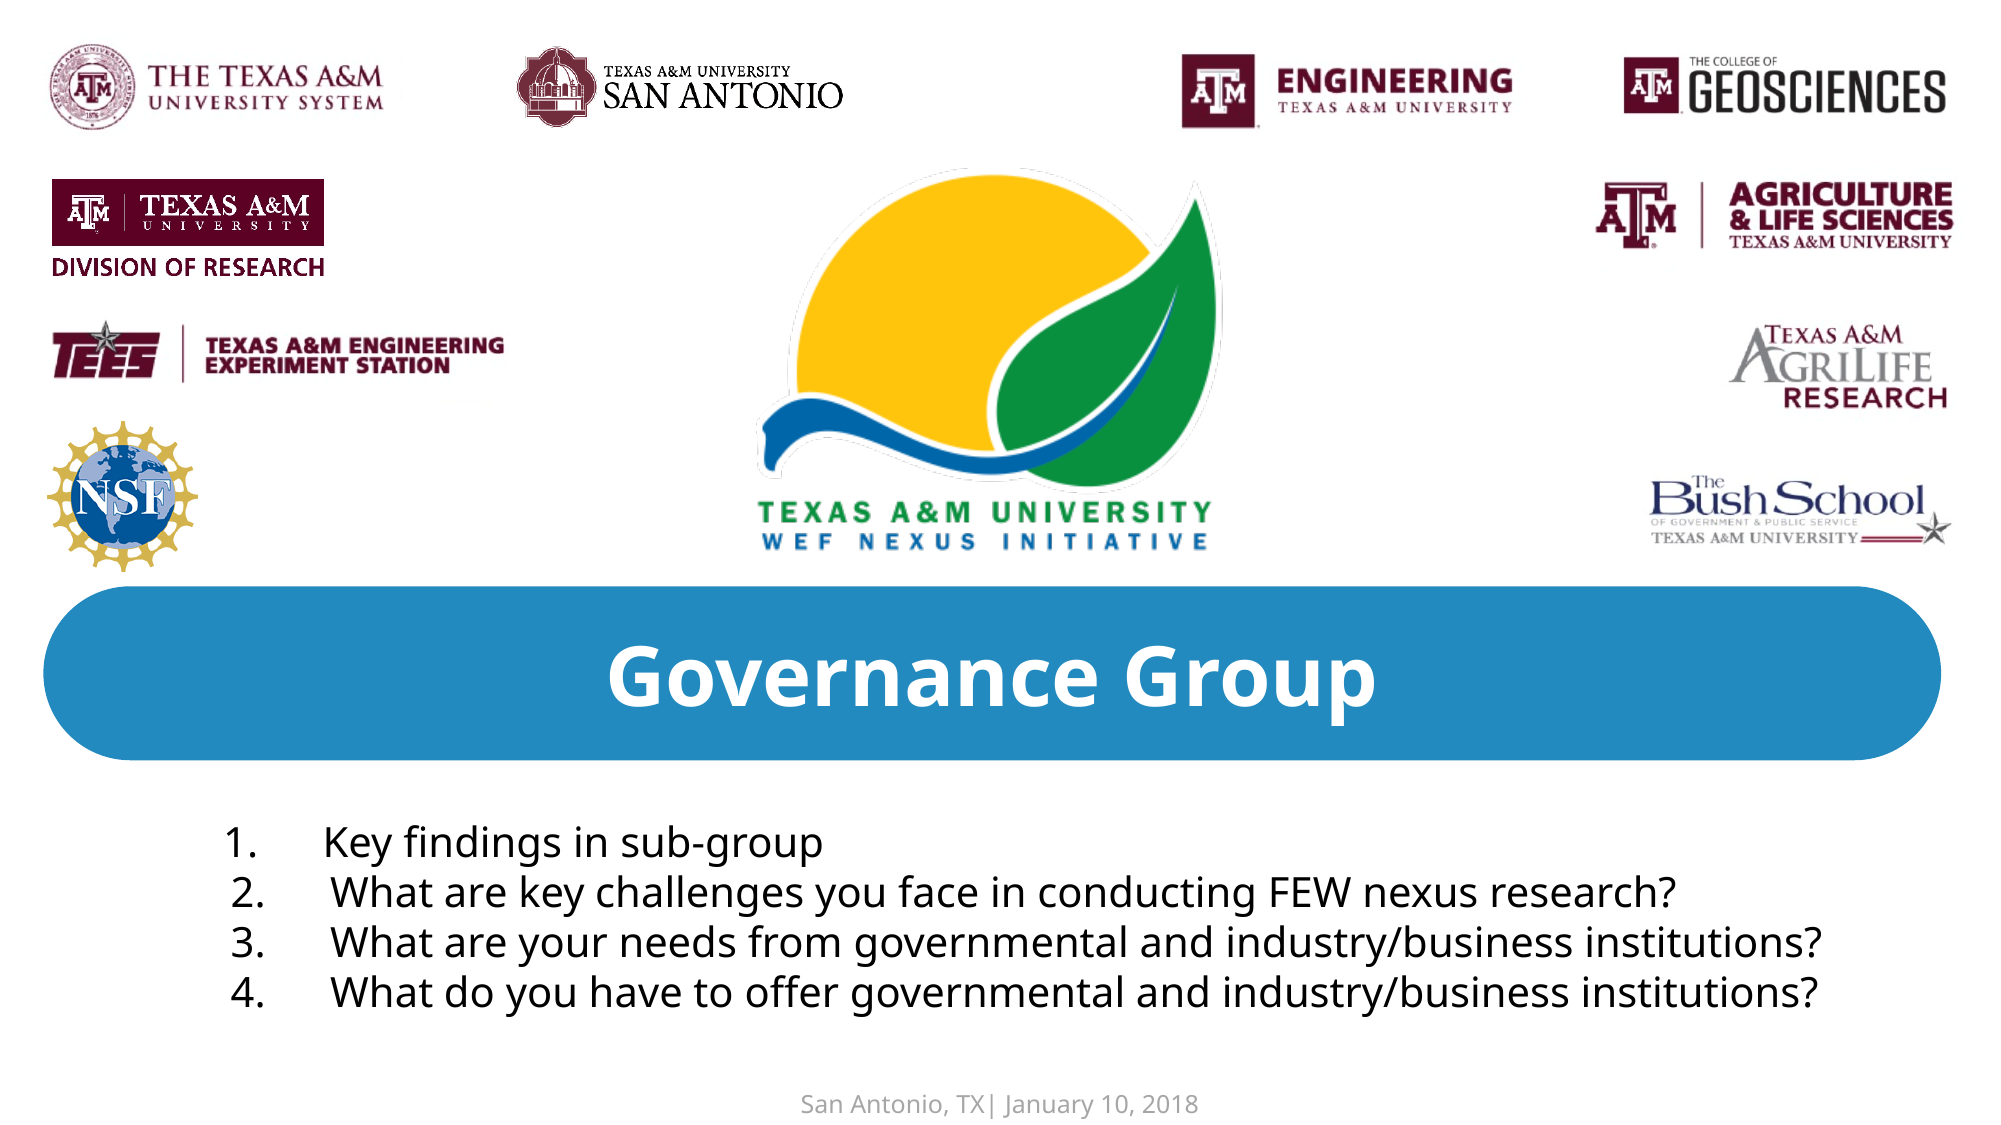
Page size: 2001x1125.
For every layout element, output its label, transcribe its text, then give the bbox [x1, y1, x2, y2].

text_box San Antonio, TX| January 10, 2018 [0, 1080, 2000, 1125]
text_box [24, 30, 1974, 572]
text_box Governance Group [42, 585, 1943, 762]
text_box 1. Key findings in sub-group 2. What are key challenges you face in conducting FEW nexus research? 3. What are your needs from governmental and industry/business institutions? 4. What do you have to offer governmental and industry/business institutions? [47, 808, 1908, 1024]
